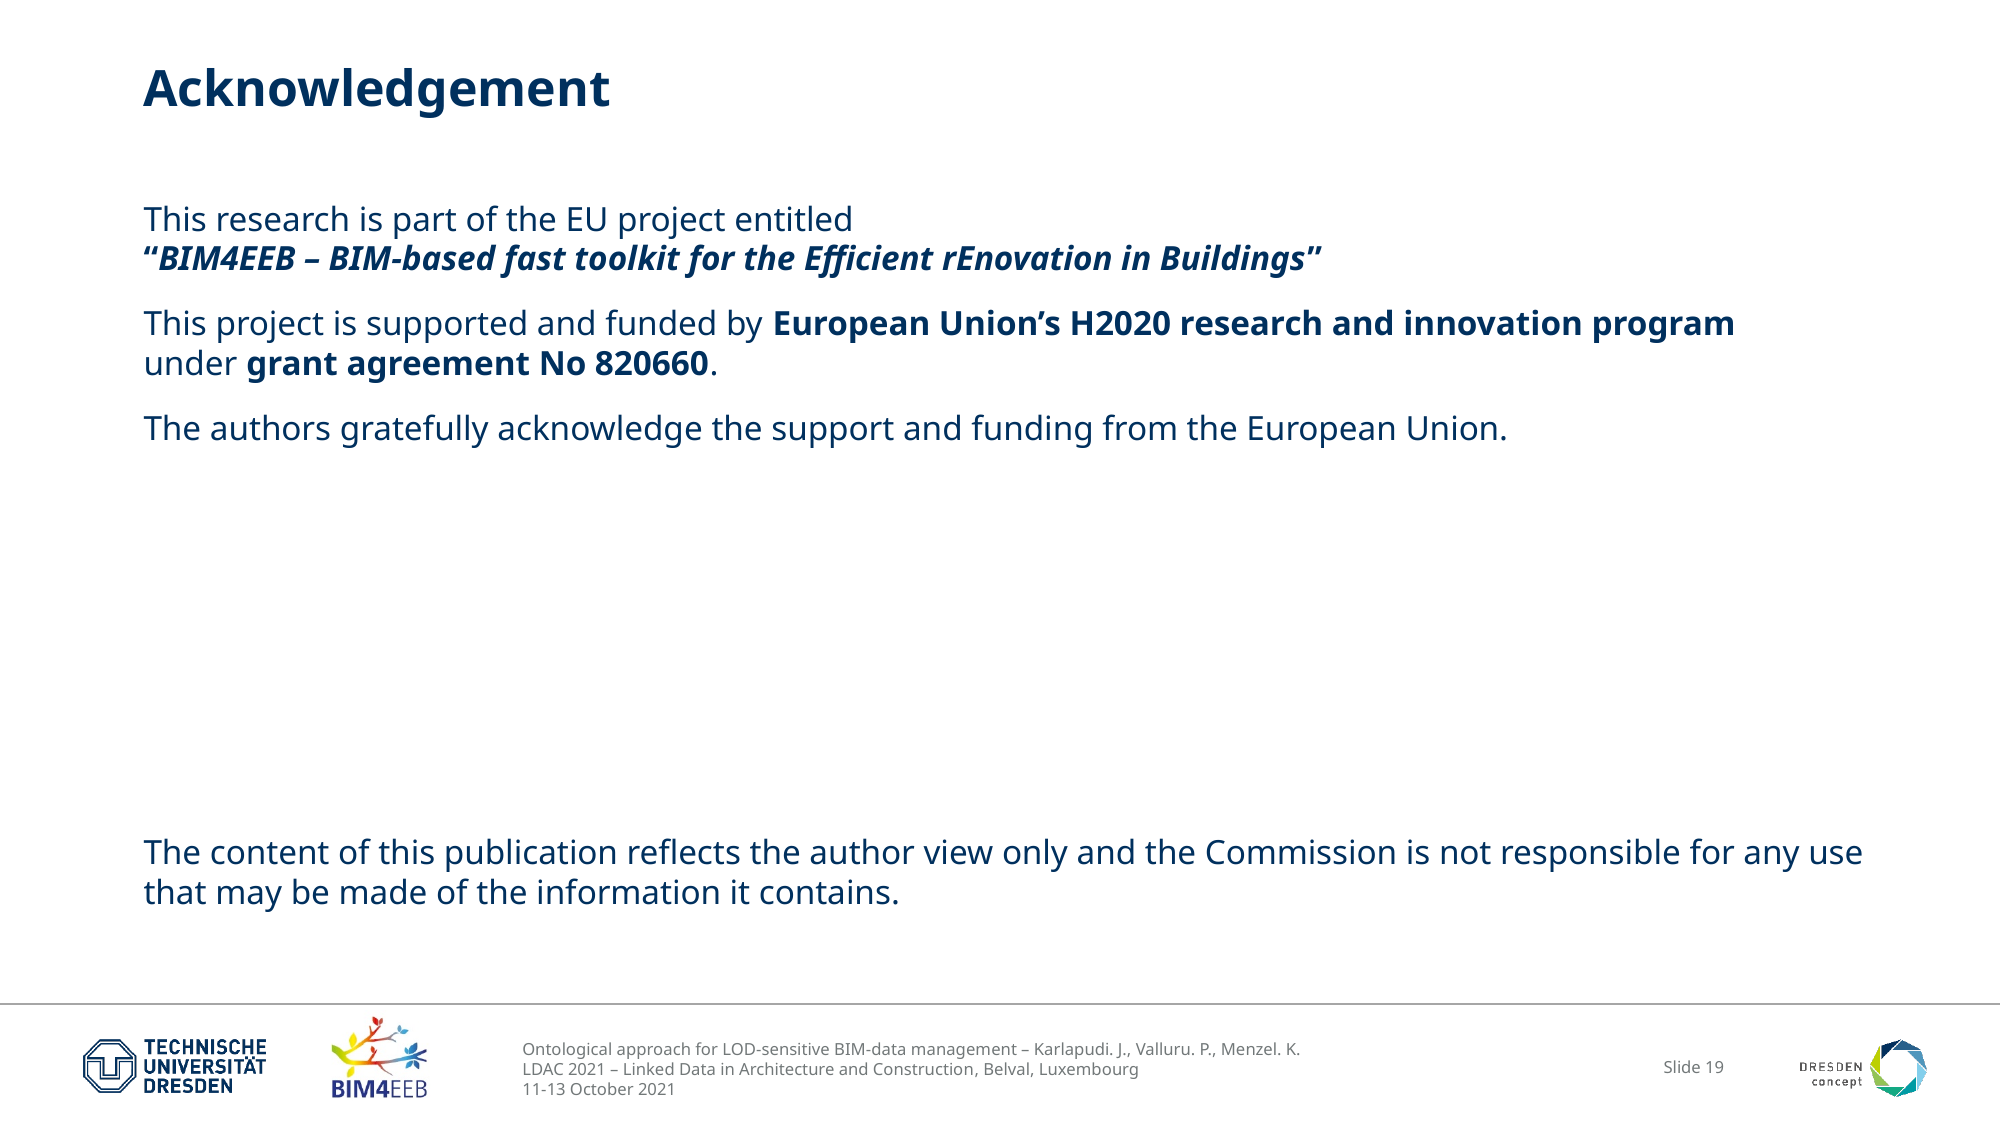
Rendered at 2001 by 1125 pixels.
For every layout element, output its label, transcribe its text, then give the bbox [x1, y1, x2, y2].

title Acknowledgement [143, 56, 1880, 169]
picture [1800, 1039, 1927, 1097]
picture [83, 1039, 266, 1093]
list This research is part of the EU project entitled “BIM4EEB – BIM-based fast toolkit for the Efficient rEnovation in Buildings” This project is supported and funded by European Union’s H2020 research and innovation program under grant agreement No 820660. The authors gratefully acknowledge the support and funding from the European Union. The content of this publication reflects the author view only and the Commission is not responsible for any use that may be made of the information it contains. [143, 197, 1880, 957]
picture [309, 1010, 437, 1125]
